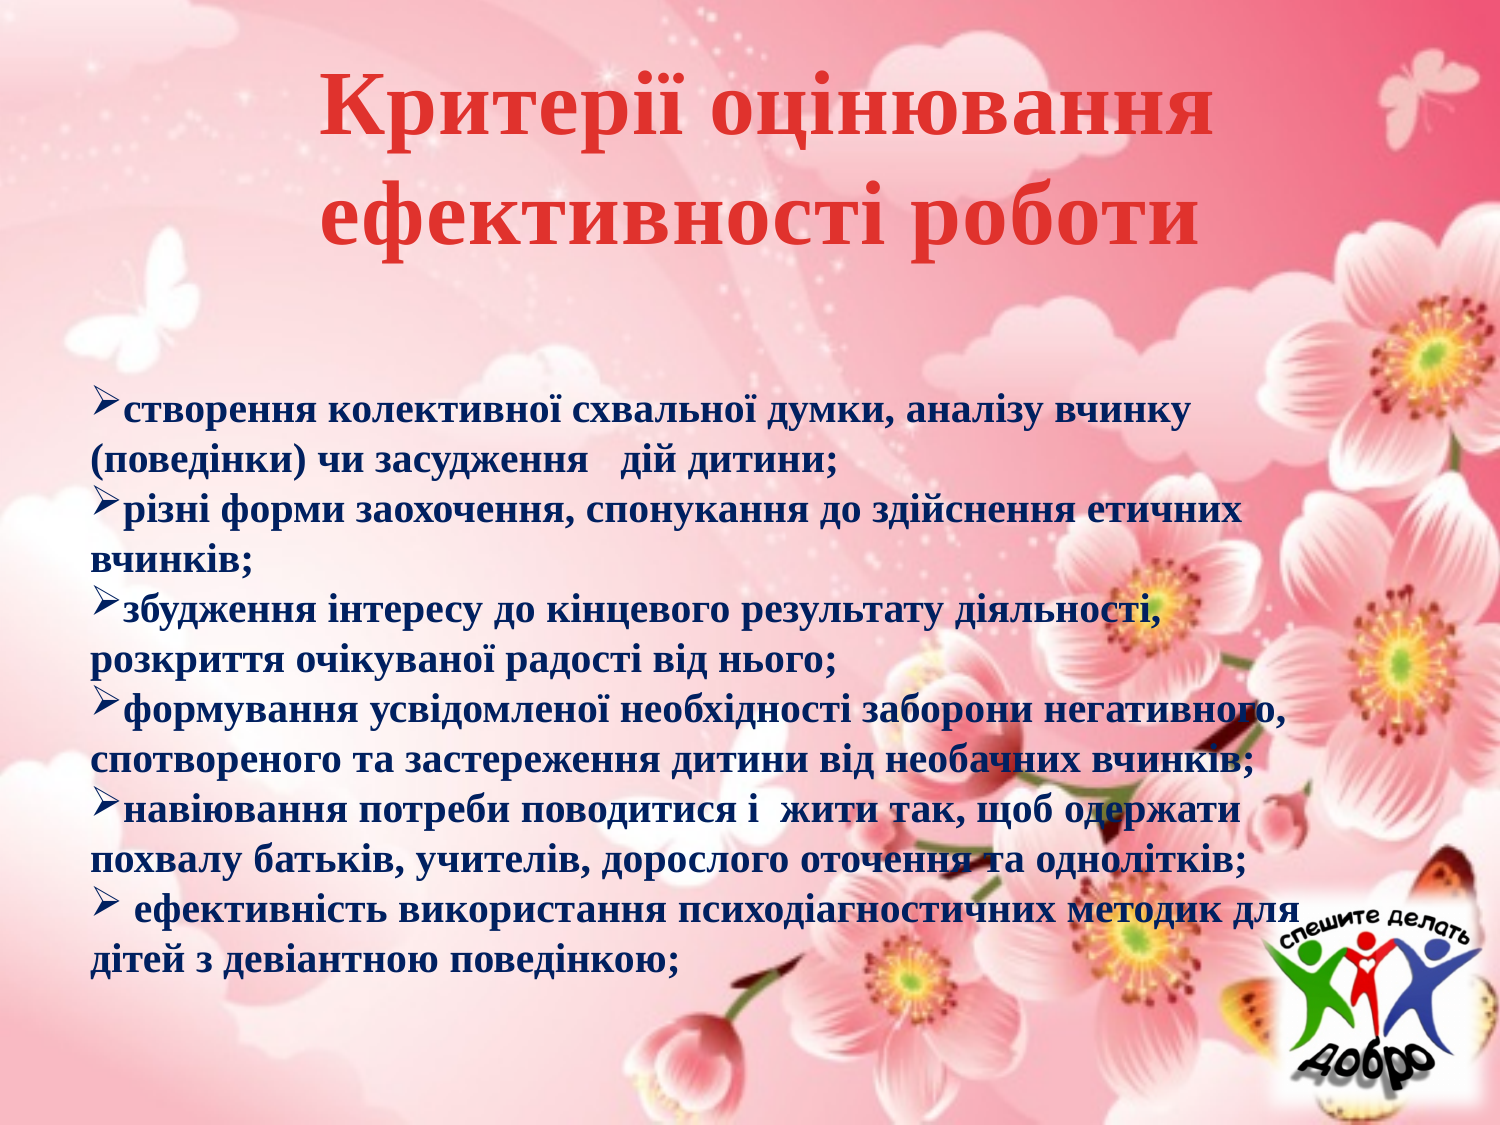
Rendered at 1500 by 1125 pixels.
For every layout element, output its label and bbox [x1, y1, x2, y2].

list [0, 0, 1500, 1125]
picture [1251, 872, 1500, 1125]
